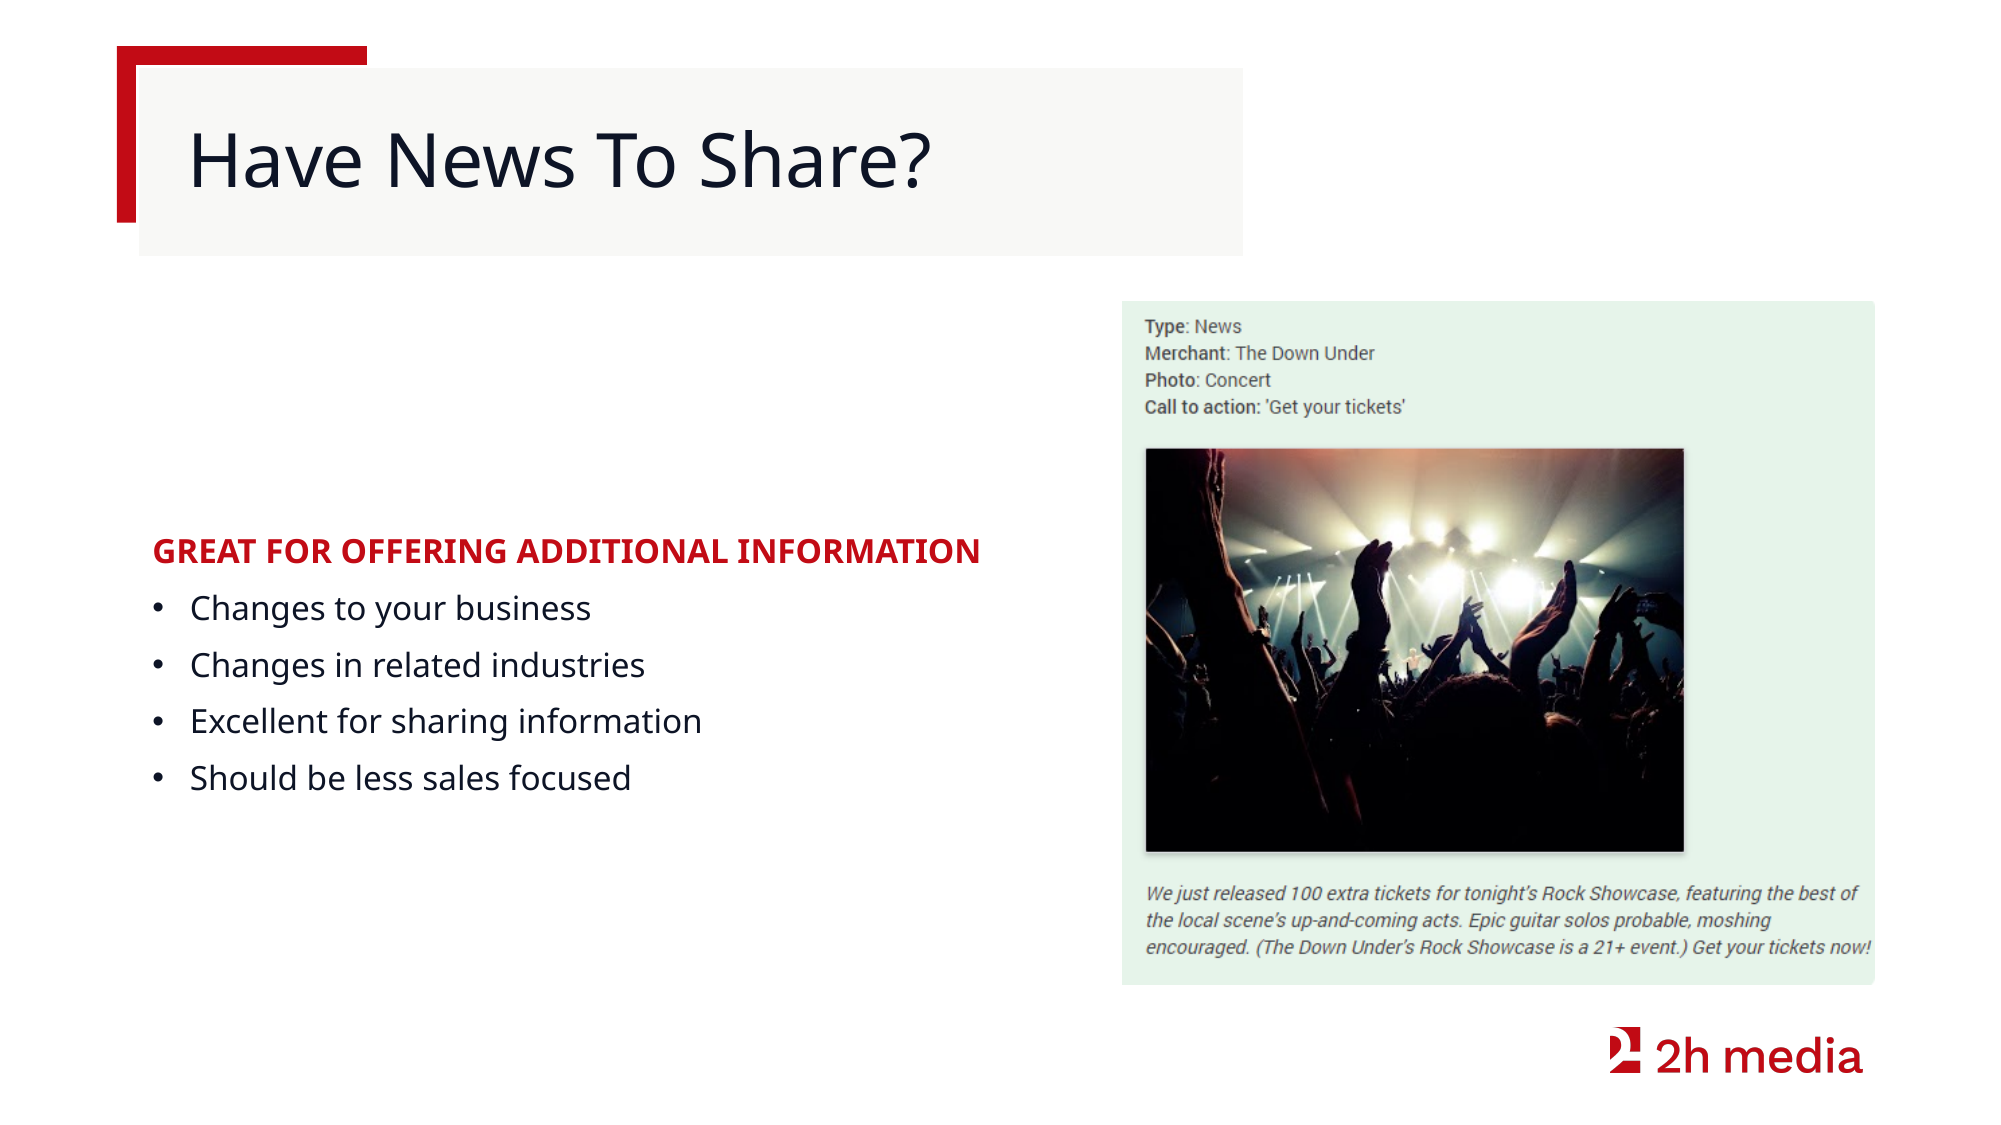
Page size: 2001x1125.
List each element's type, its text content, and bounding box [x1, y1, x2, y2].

title Have News To Share? [172, 100, 1225, 227]
list GREAT FOR OFFERING ADDITIONAL INFORMATION Changes to your business Changes in related industries Excellent for sharing information Should be less sales focused [137, 324, 1246, 1008]
picture [1610, 1027, 1863, 1073]
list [1122, 301, 1875, 985]
